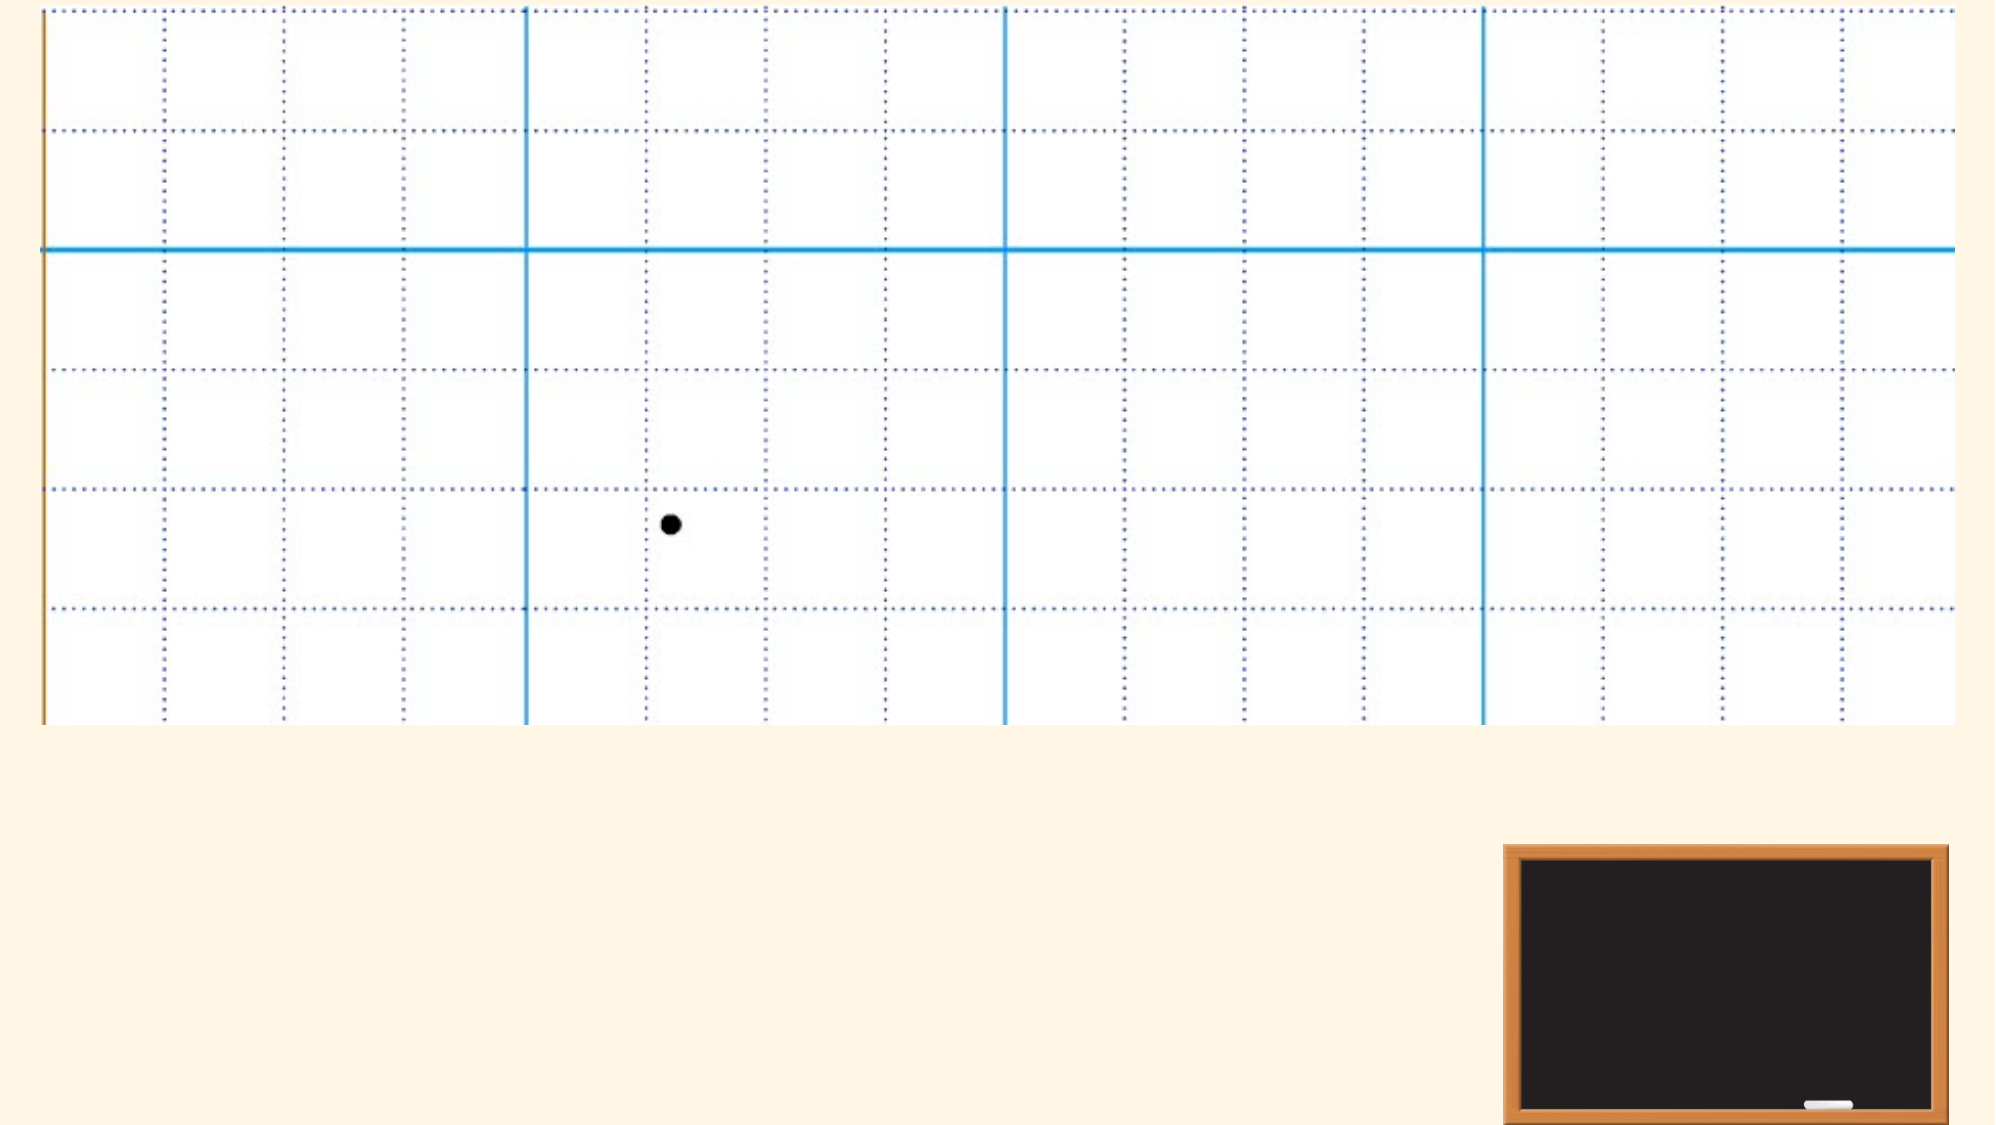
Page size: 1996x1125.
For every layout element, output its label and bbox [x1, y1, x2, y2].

list [39, 4, 1956, 726]
picture [1503, 843, 1949, 1125]
